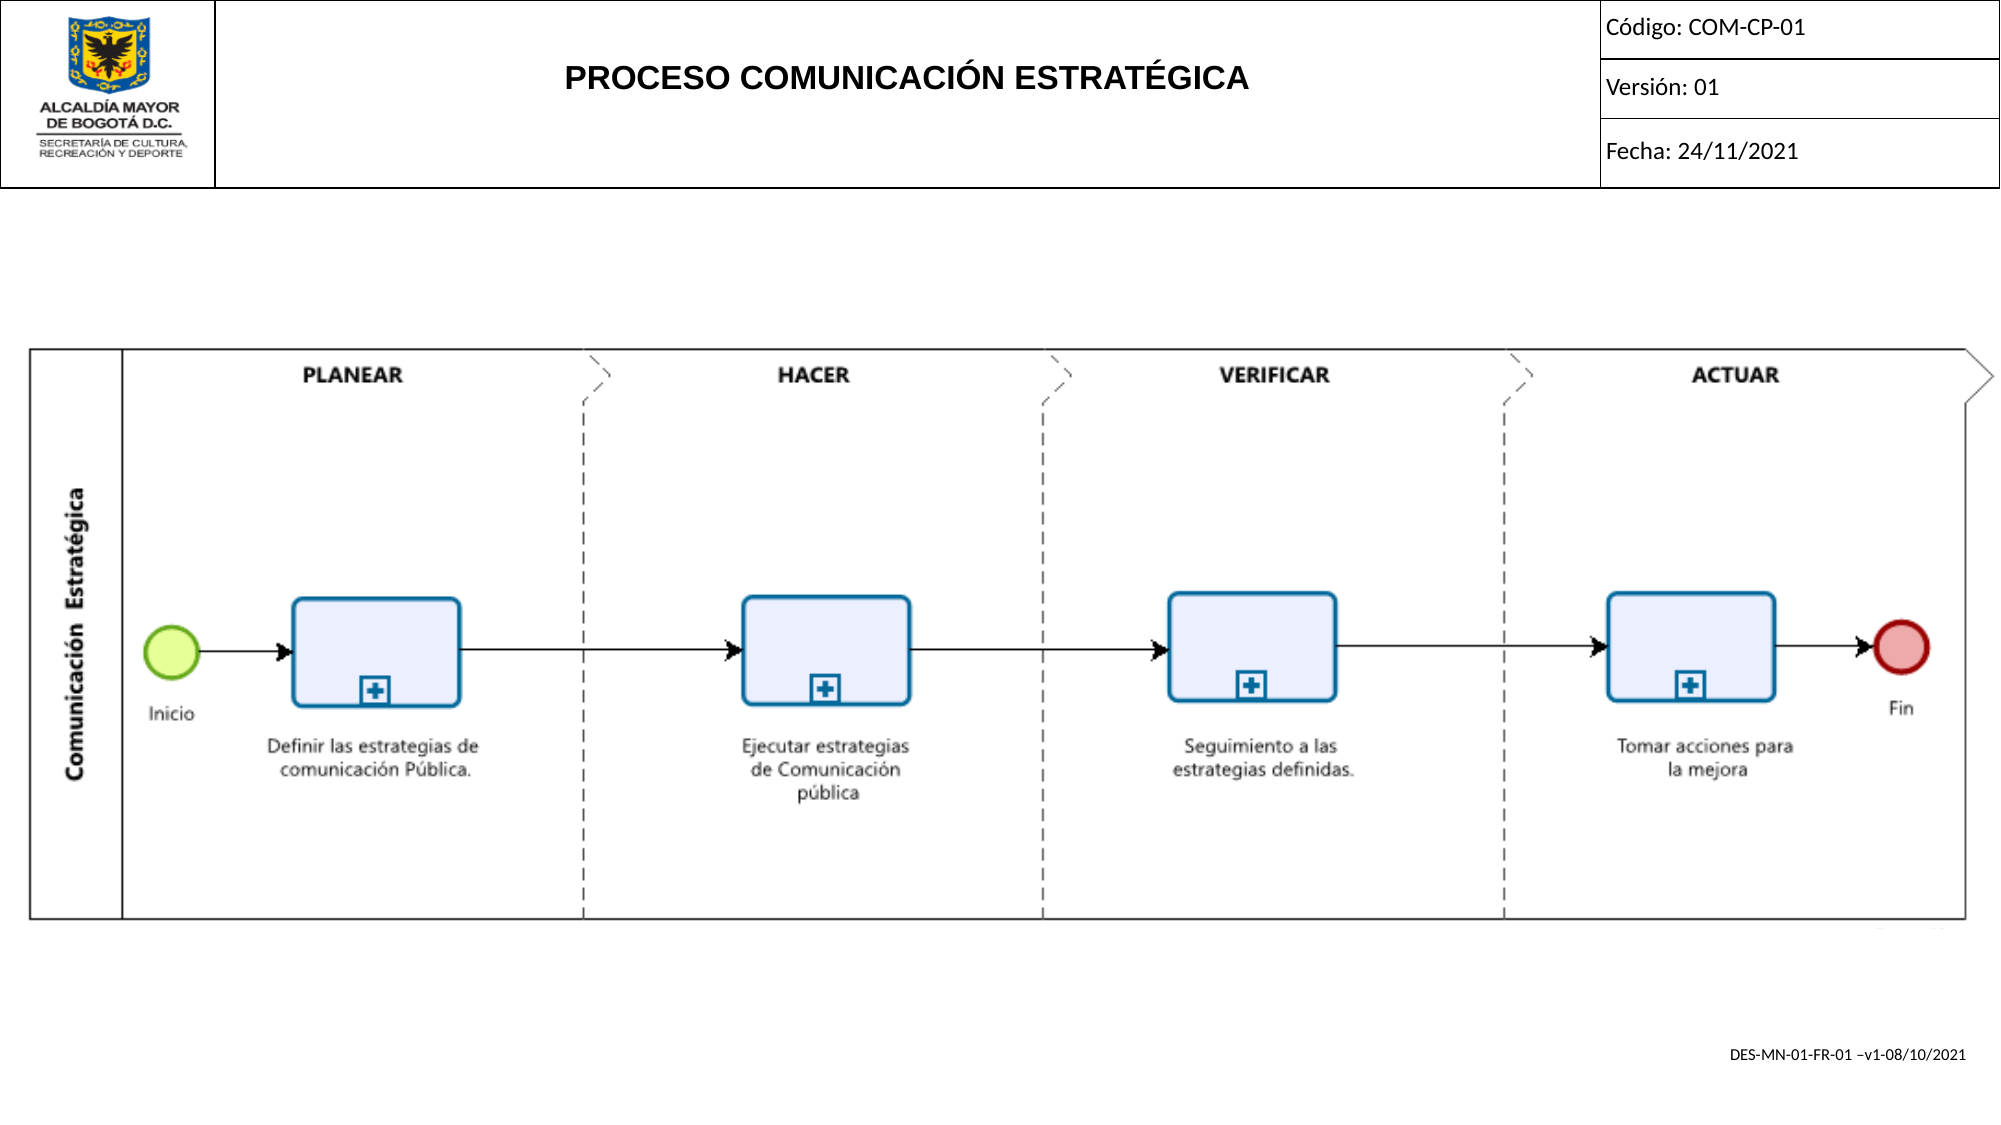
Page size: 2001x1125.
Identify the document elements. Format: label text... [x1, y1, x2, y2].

picture [0, 320, 2000, 929]
table_header Código: COM-CP-01 [1601, 1, 1999, 58]
table_cell Versión: 01 [1601, 60, 1999, 118]
table_header PROCESO COMUNICACIÓN ESTRATÉGICA [216, 1, 1600, 187]
table_header [1, 1, 214, 187]
text_box DES-MN-01-FR-01 –v1-08/10/2021 [1715, 1036, 2000, 1072]
picture [31, 13, 191, 160]
table_cell Fecha: 24/11/2021 [1601, 119, 1999, 187]
